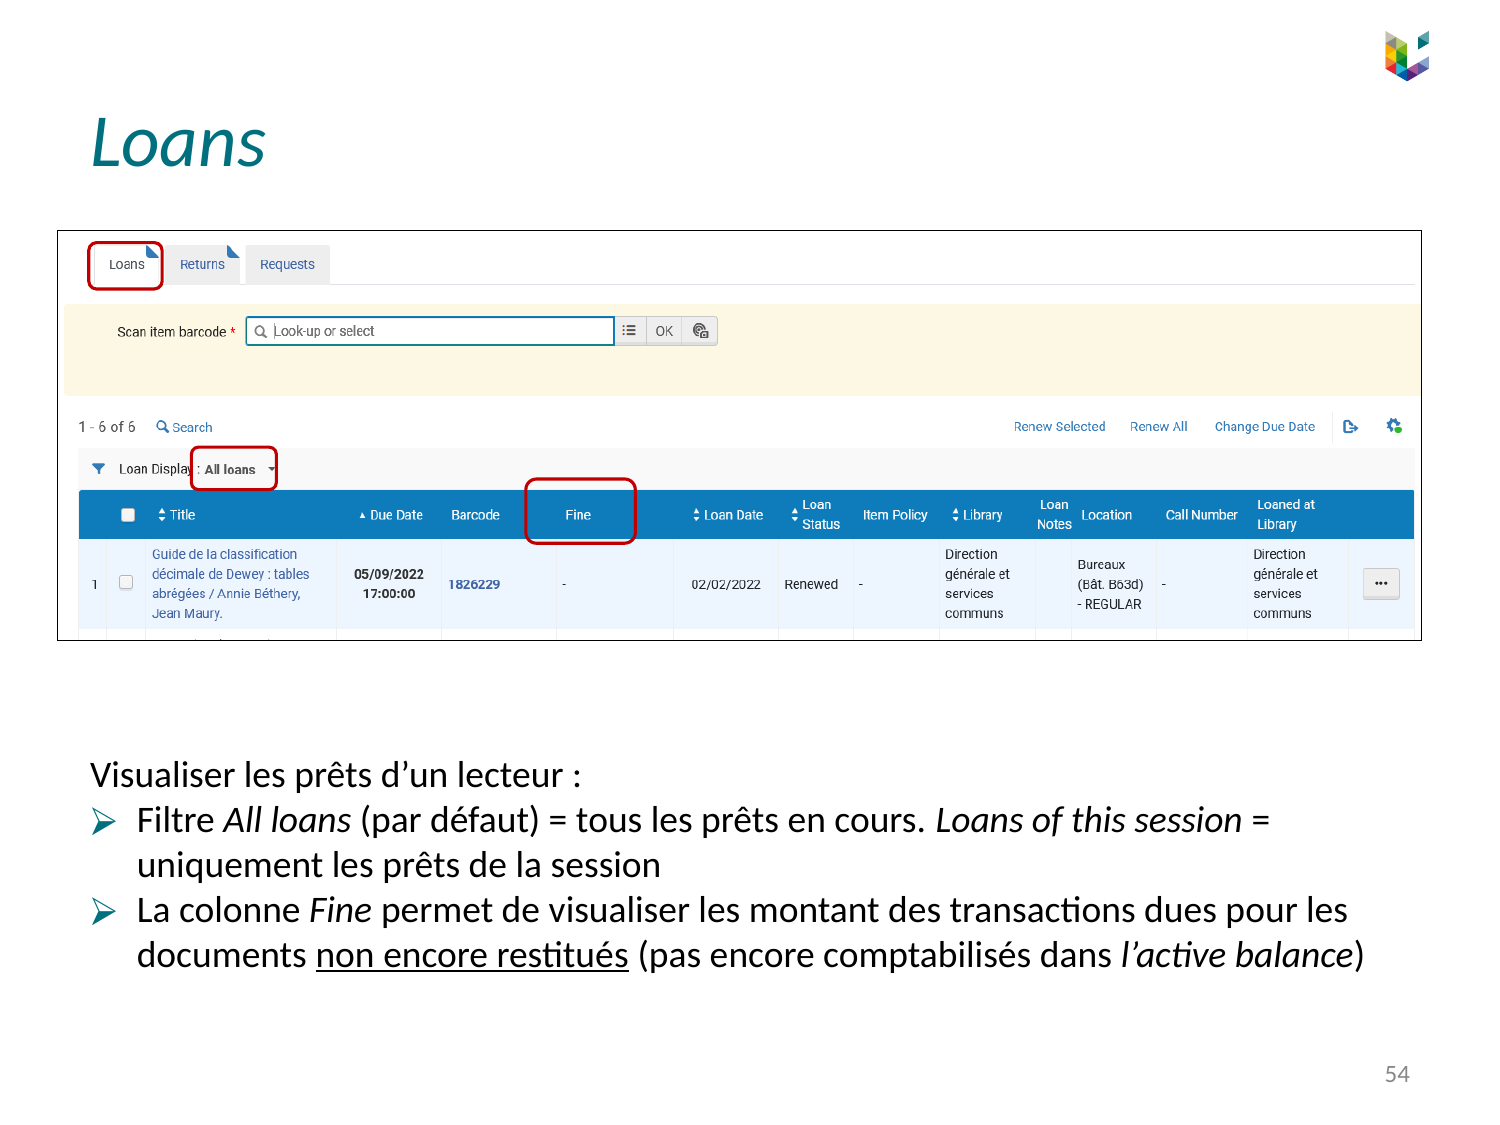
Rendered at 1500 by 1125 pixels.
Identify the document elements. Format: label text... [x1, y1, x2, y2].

picture [56, 230, 1422, 641]
slide_number 54 [1074, 1042, 1425, 1103]
text_box Loans [74, 85, 1425, 188]
text_box Visualiser les prêts d’un lecteur : Filtre All loans (par défaut) = tous les prêts en cours. Loans of this session = uniquement les prêts de la session La colonne Fine permet de visualiser les montant des transactions dues pour les documents non encore restitués (pas encore comptabilisés dans l’active balance) [74, 742, 1425, 983]
picture [1366, 11, 1448, 101]
